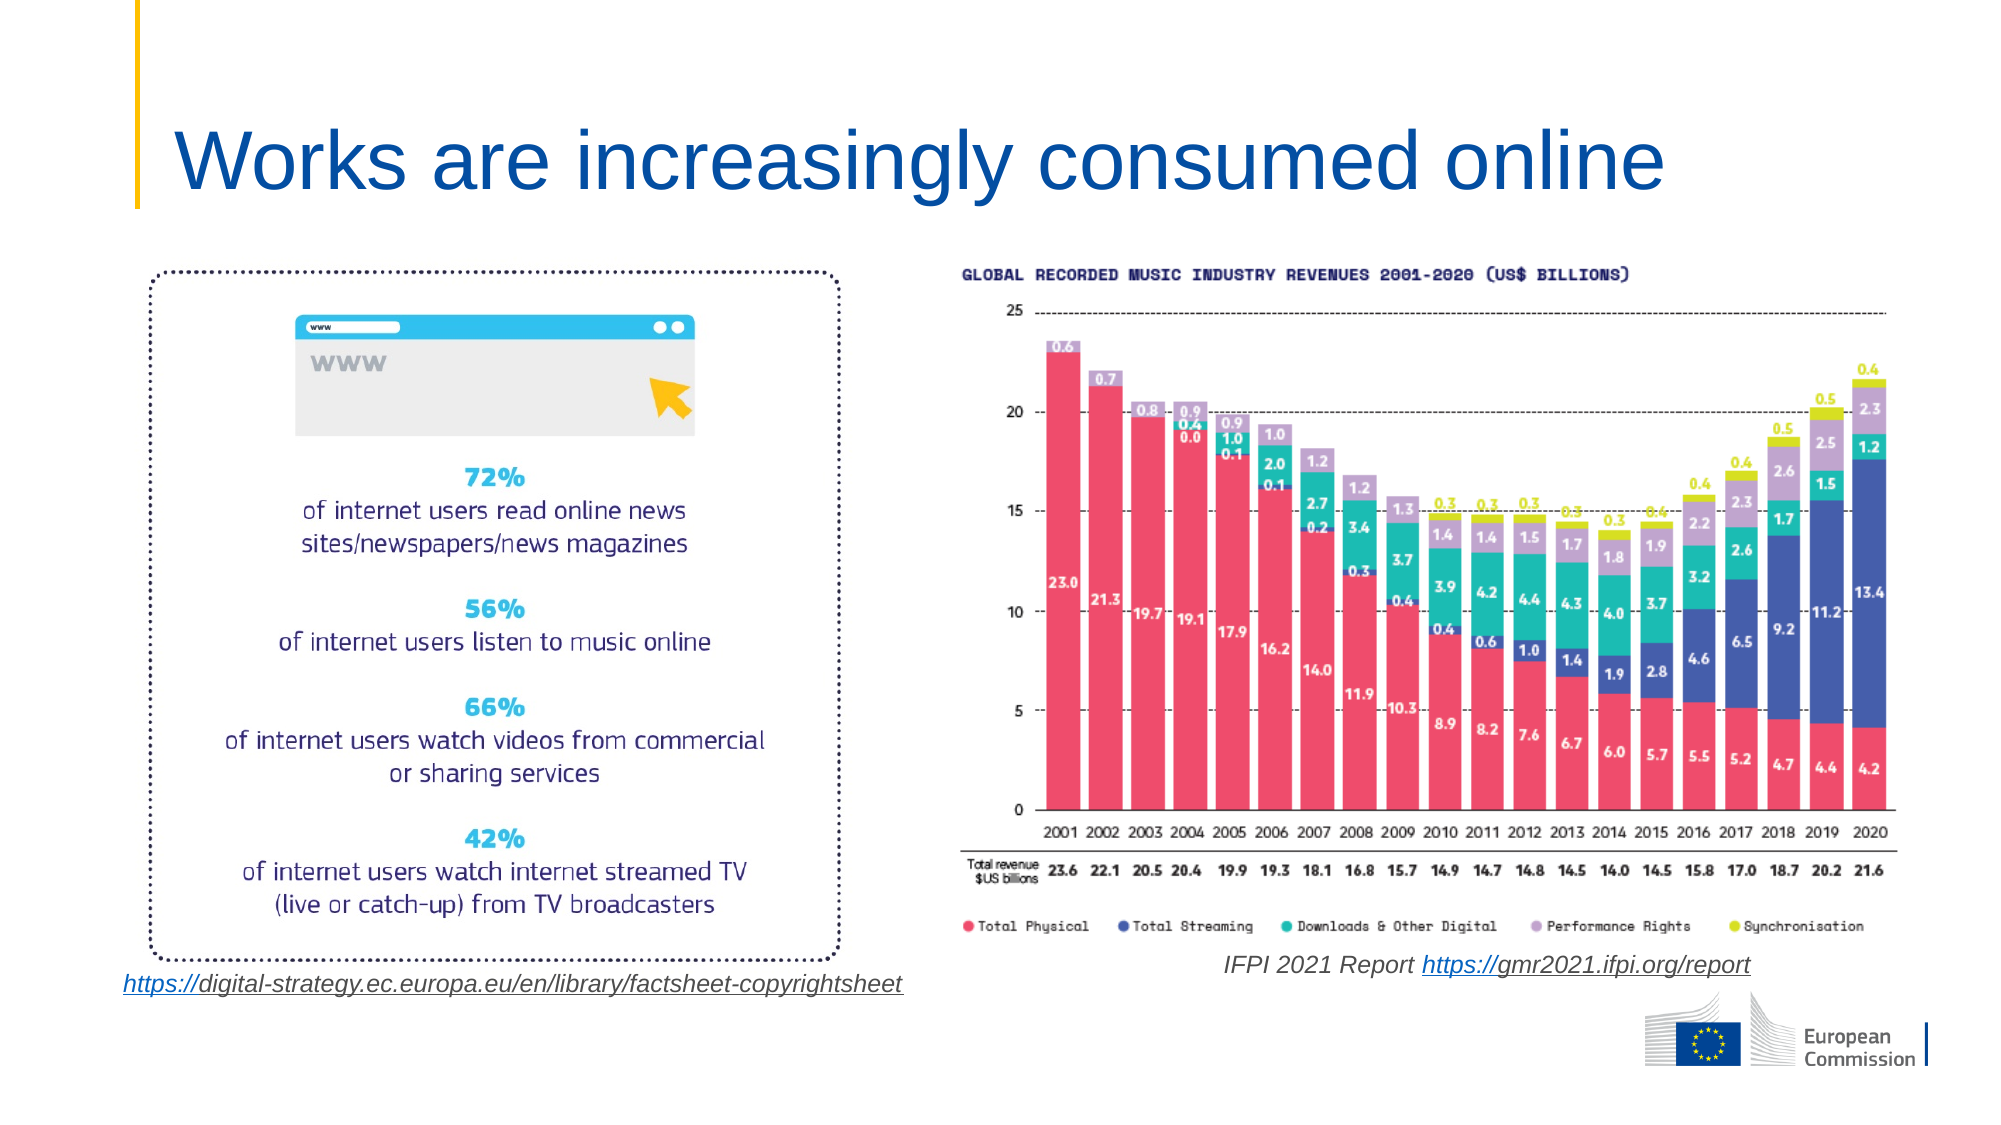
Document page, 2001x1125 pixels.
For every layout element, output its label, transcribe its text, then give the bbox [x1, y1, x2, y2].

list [106, 228, 883, 1004]
text_box IFPI 2021 Report https://gmr2021.ifpi.org/report [1208, 965, 1774, 987]
title Works are increasingly consumed online [159, 79, 1902, 208]
picture [1645, 991, 1928, 1066]
text_box https://digital-strategy.ec.europa.eu/en/library/factsheet-copyrightsheet [108, 959, 927, 1005]
picture [938, 248, 1923, 965]
